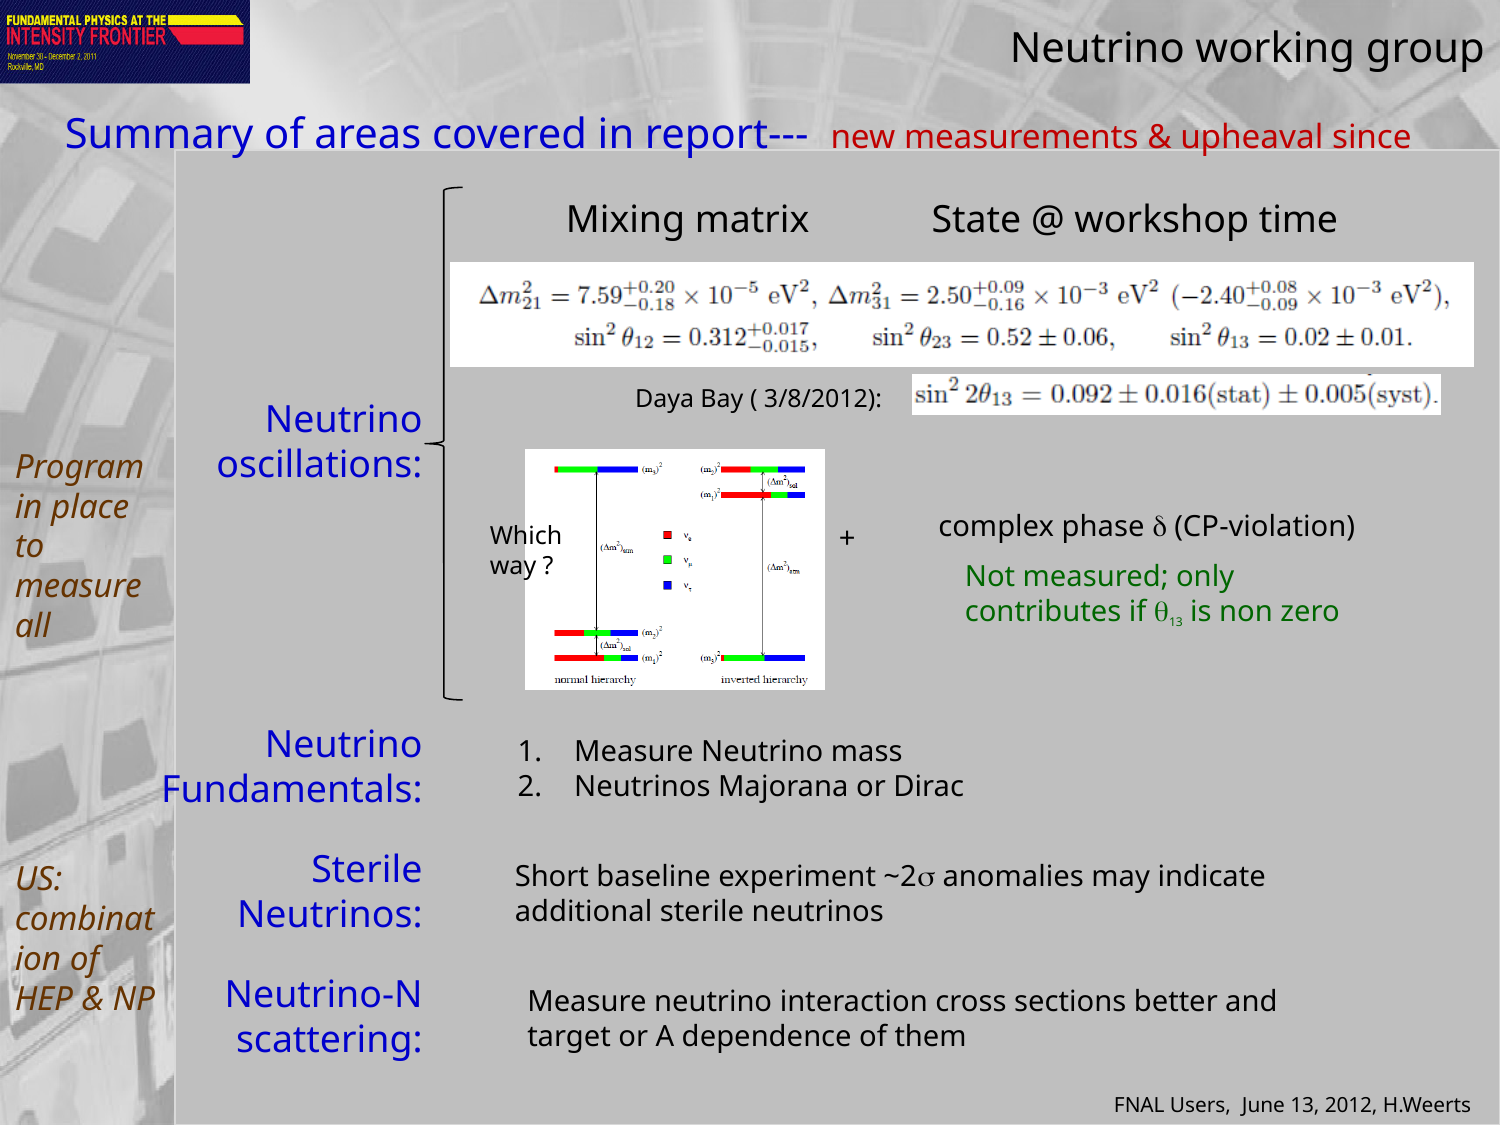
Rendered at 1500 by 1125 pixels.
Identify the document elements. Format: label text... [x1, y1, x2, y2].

text_box Mixing matrix [551, 187, 825, 248]
text_box Not measured; only contributes if q13 is non zero [949, 549, 1388, 637]
text_box US: combination of HEP & NP [0, 849, 175, 1025]
text_box Measure neutrino interaction cross sections better and target or A dependence of them [512, 974, 1300, 1060]
text_box Neutrino Fundamentals: [62, 712, 438, 818]
text_box Sterile Neutrinos: [199, 837, 438, 943]
text_box Short baseline experiment ~2s anomalies may indicate additional sterile neutrinos [500, 849, 1288, 935]
text_box Program in place to measure all [0, 437, 175, 652]
text_box complex phase d (CP-violation) [923, 499, 1371, 550]
text_box Neutrino oscillations: [62, 387, 438, 493]
picture [912, 374, 1441, 416]
text_box Summary of areas covered in report--- new measurements & upheaval since [50, 99, 1428, 165]
text_box [425, 187, 463, 700]
text_box Measure Neutrino mass Neutrinos Majorana or Dirac [503, 724, 987, 810]
text_box Which way ? [474, 512, 519, 588]
picture [0, 0, 250, 84]
text_box Neutrino-N scattering: [199, 962, 438, 1068]
picture [449, 262, 1474, 367]
text_box State @ workshop time [916, 187, 1354, 248]
title Neutrino working group [262, 0, 1500, 93]
text_box + [829, 512, 871, 563]
text_box Daya Bay ( 3/8/2012): [620, 375, 898, 420]
picture [524, 449, 826, 691]
